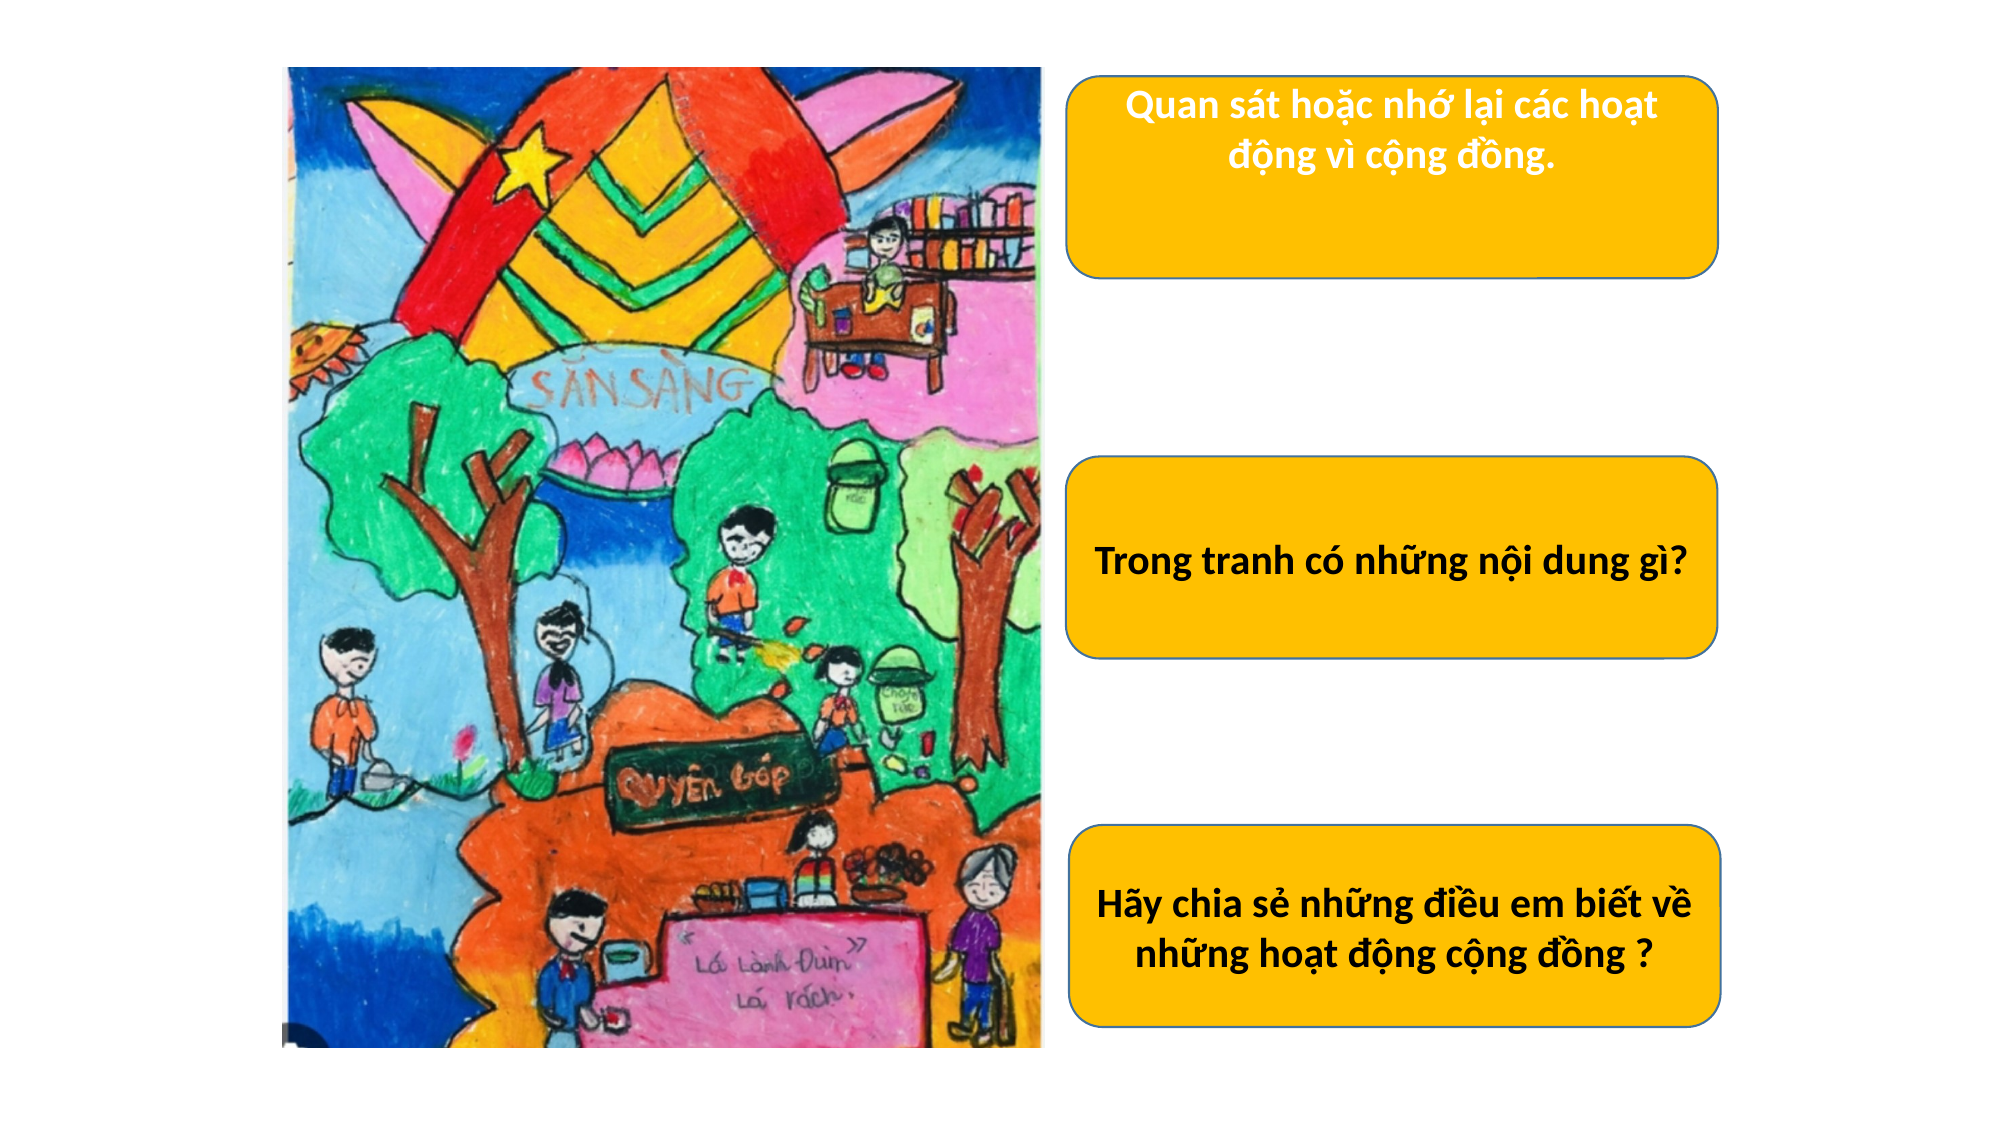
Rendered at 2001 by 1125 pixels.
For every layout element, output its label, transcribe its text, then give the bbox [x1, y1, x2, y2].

text_box Hãy chia sẻ những điều em biết về những hoạt động cộng đồng ? [1067, 823, 1722, 1029]
text_box Trong tranh có những nội dung gì? [1064, 455, 1719, 660]
text_box Quan sát hoặc nhớ lại các hoạt động vì cộng đồng. [1065, 75, 1720, 280]
picture [281, 67, 1045, 1048]
